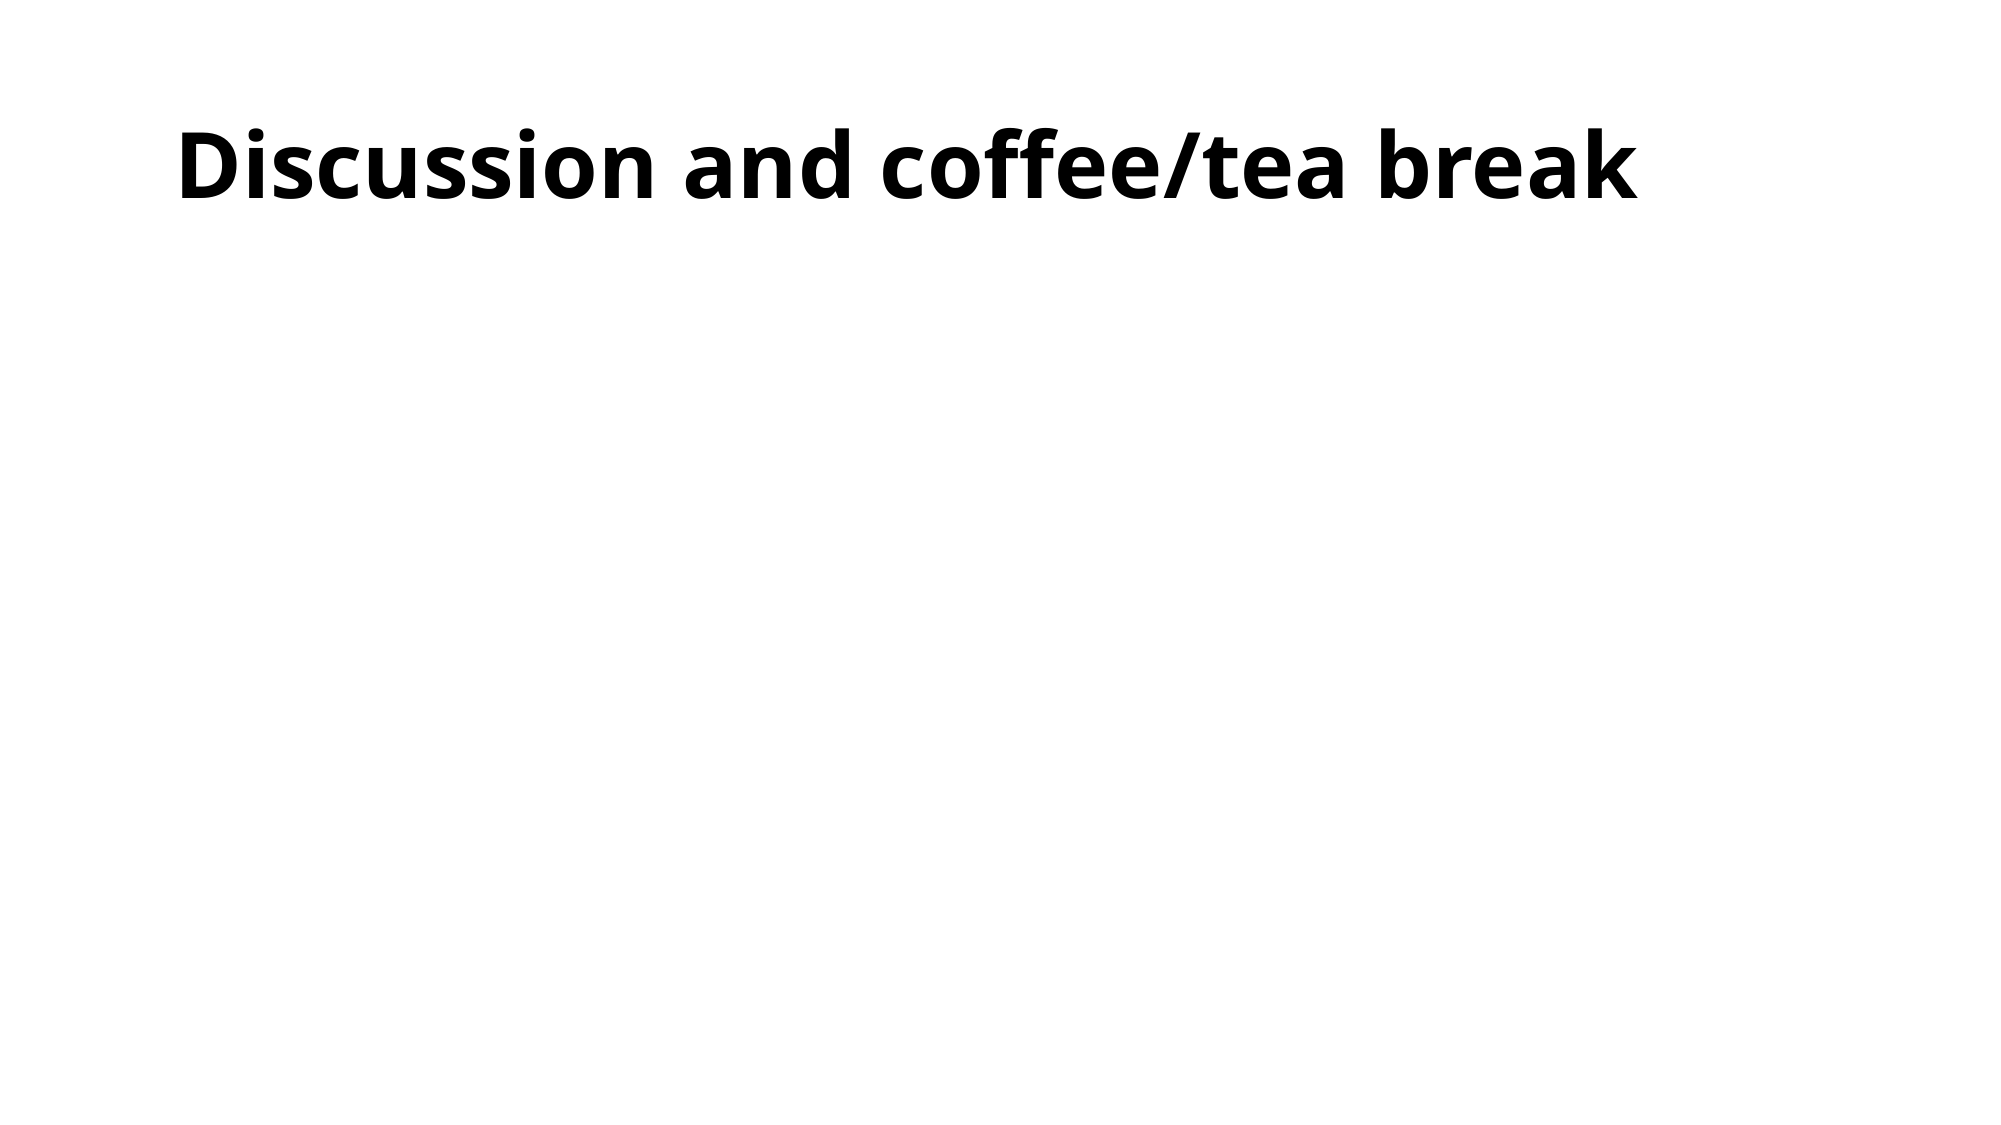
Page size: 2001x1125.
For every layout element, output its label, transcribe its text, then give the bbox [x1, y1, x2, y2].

title Discussion and coffee/tea break [159, 59, 1863, 278]
